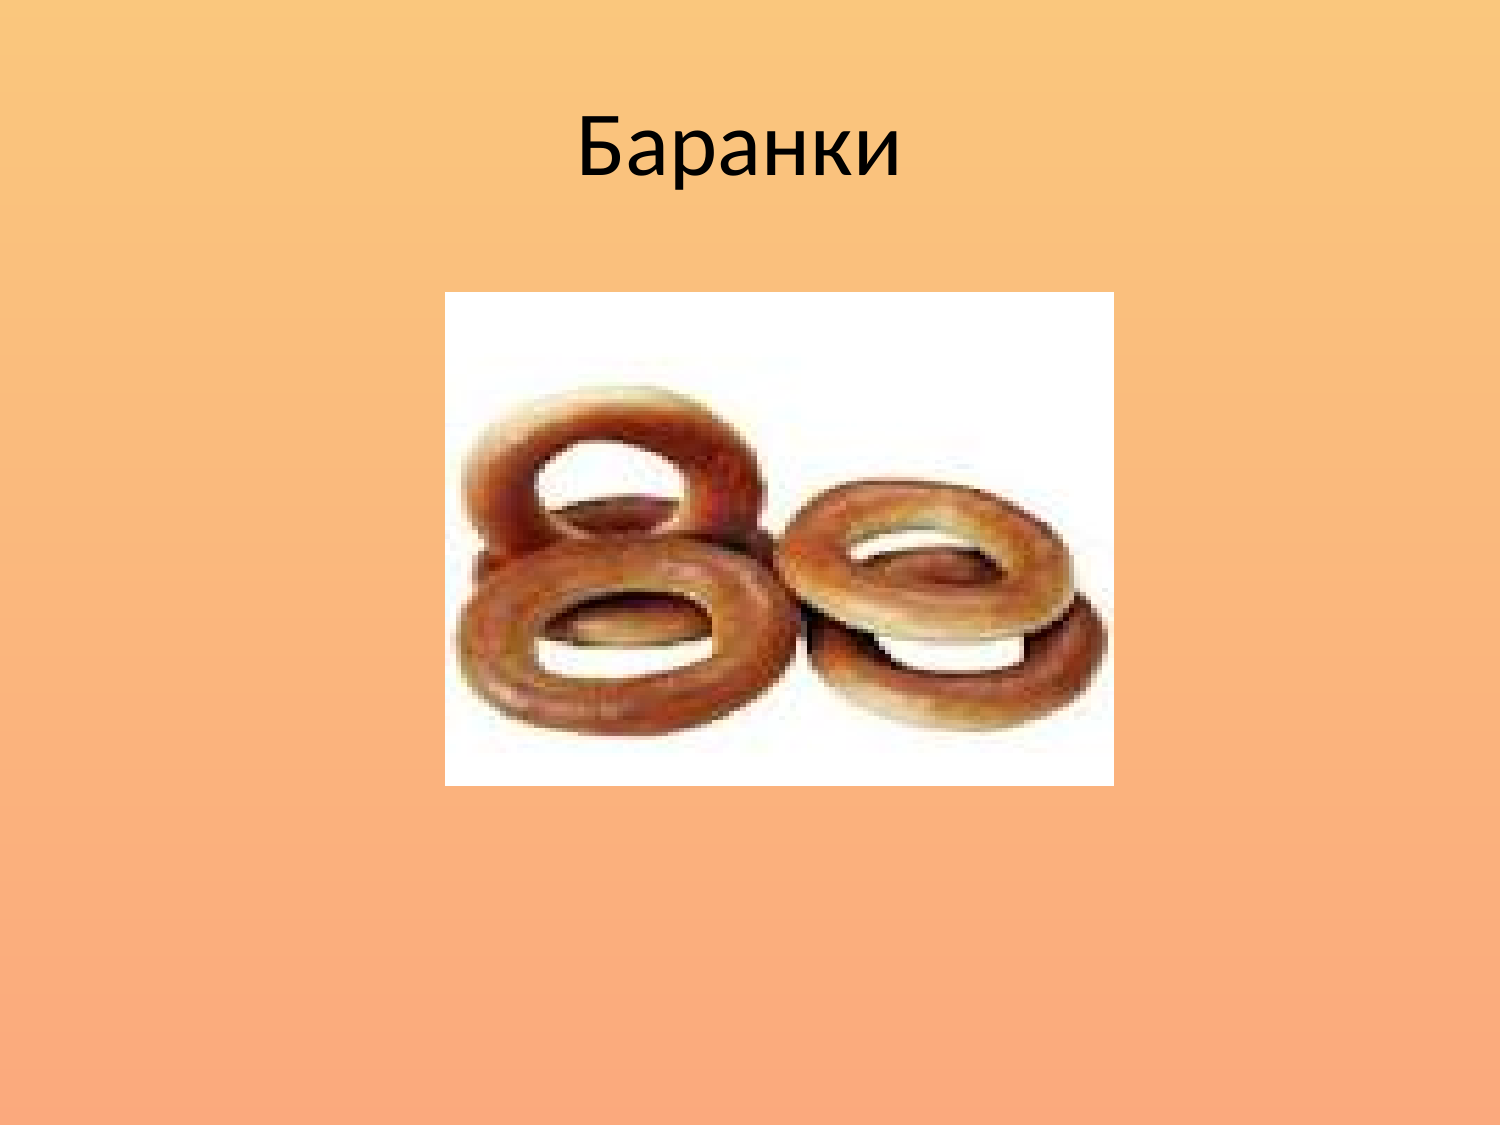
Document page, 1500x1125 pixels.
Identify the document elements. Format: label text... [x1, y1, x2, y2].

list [445, 292, 1114, 786]
title Баранки [75, 45, 1425, 233]
